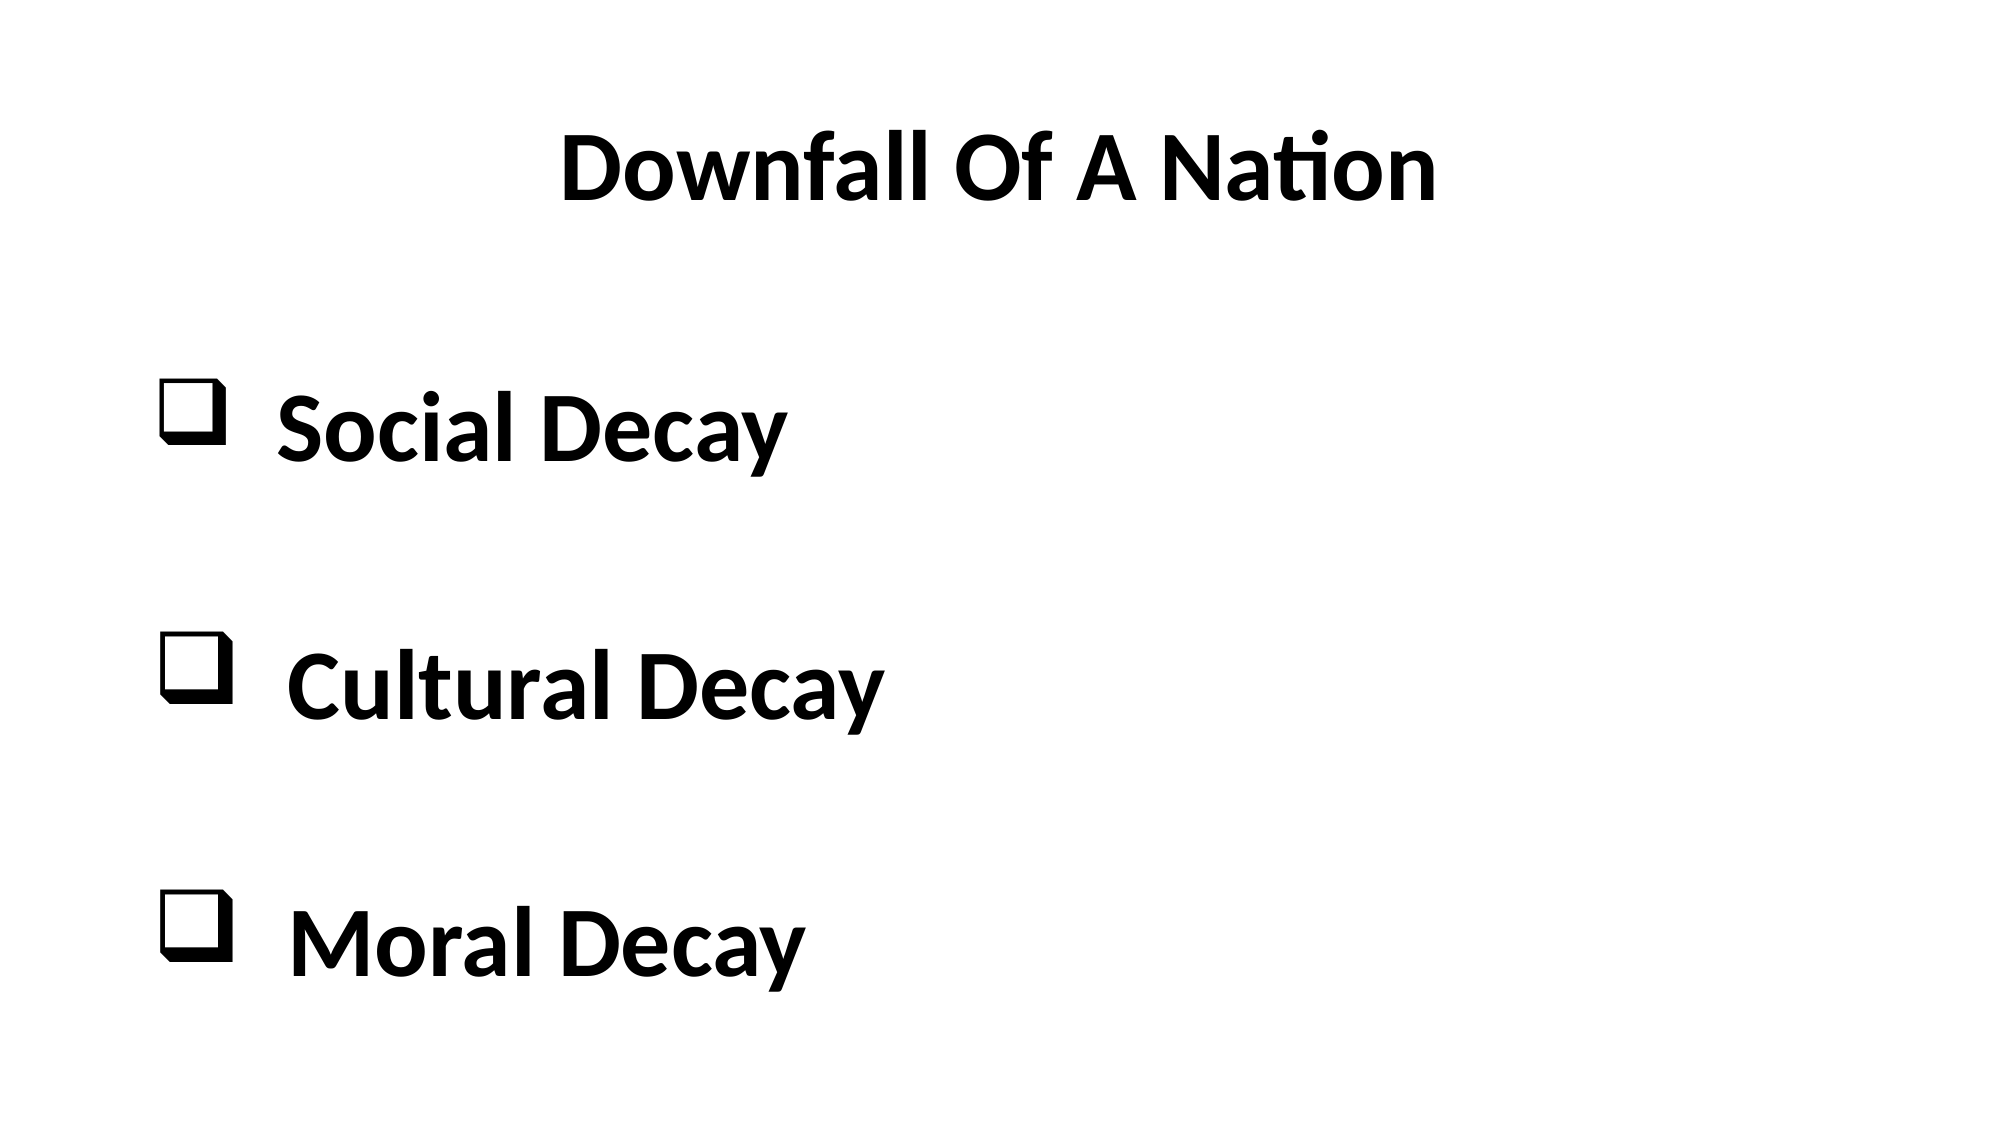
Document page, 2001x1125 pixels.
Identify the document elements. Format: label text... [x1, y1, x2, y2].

title Downfall Of A Nation [137, 59, 1863, 278]
list Social Decay Cultural Decay Moral Decay [137, 368, 1863, 1014]
